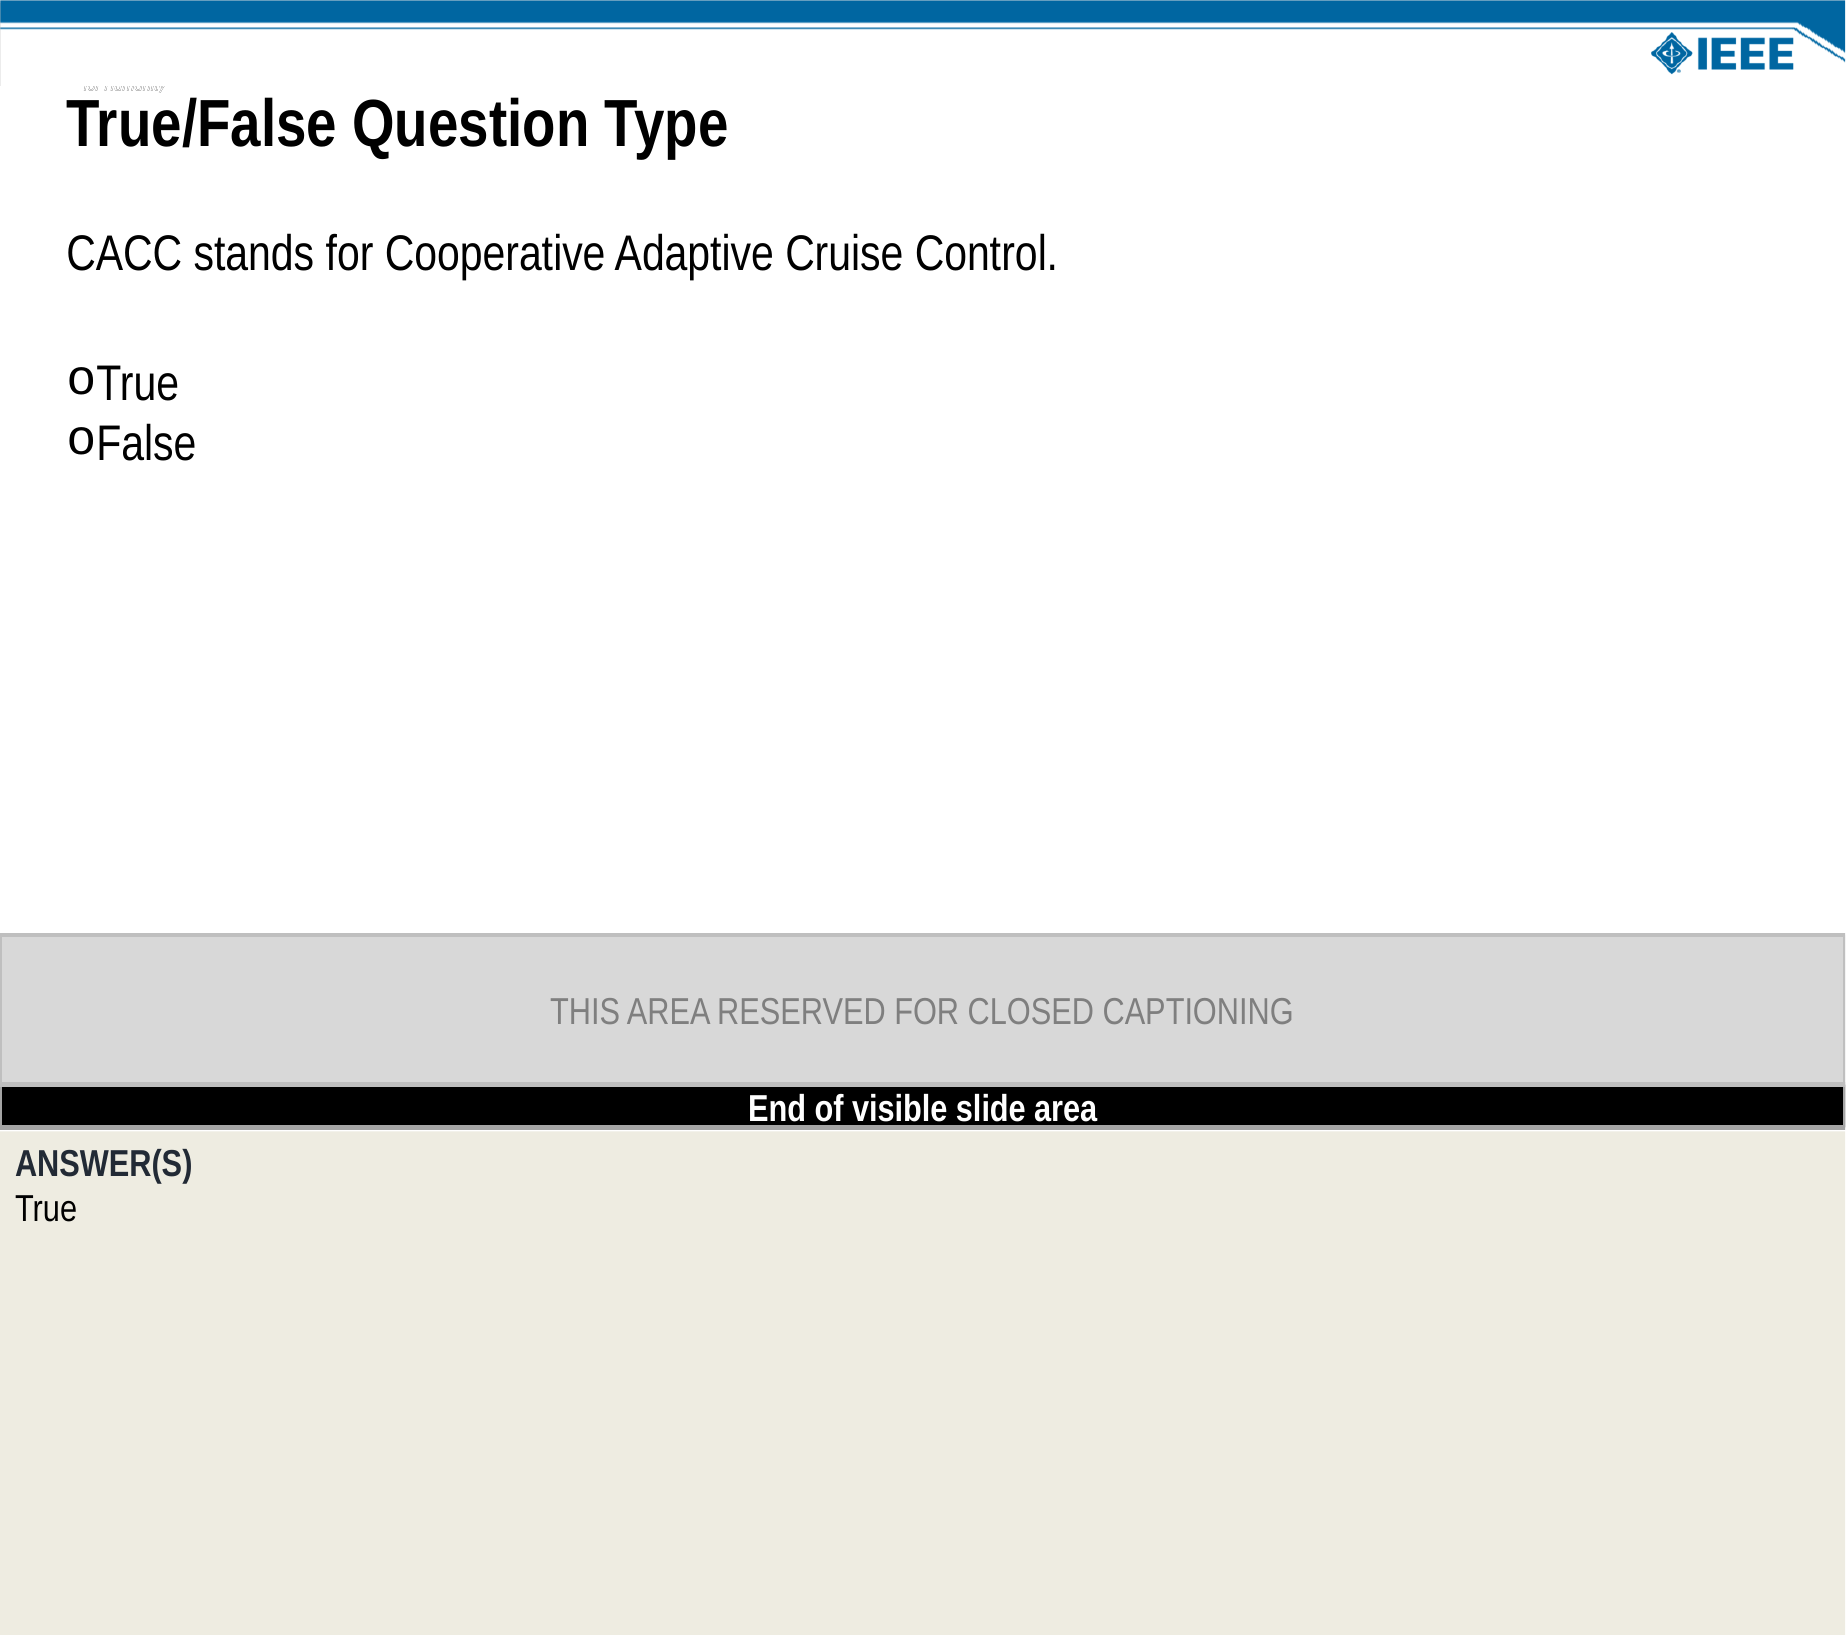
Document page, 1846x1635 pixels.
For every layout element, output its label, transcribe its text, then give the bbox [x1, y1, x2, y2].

picture [0, 0, 1846, 93]
text_box True/False Question Type [51, 72, 867, 172]
text_box ANSWER(S) True [0, 1131, 1846, 1635]
list CACC stands for Cooperative Adaptive Cruise Control. True False [51, 213, 1674, 675]
